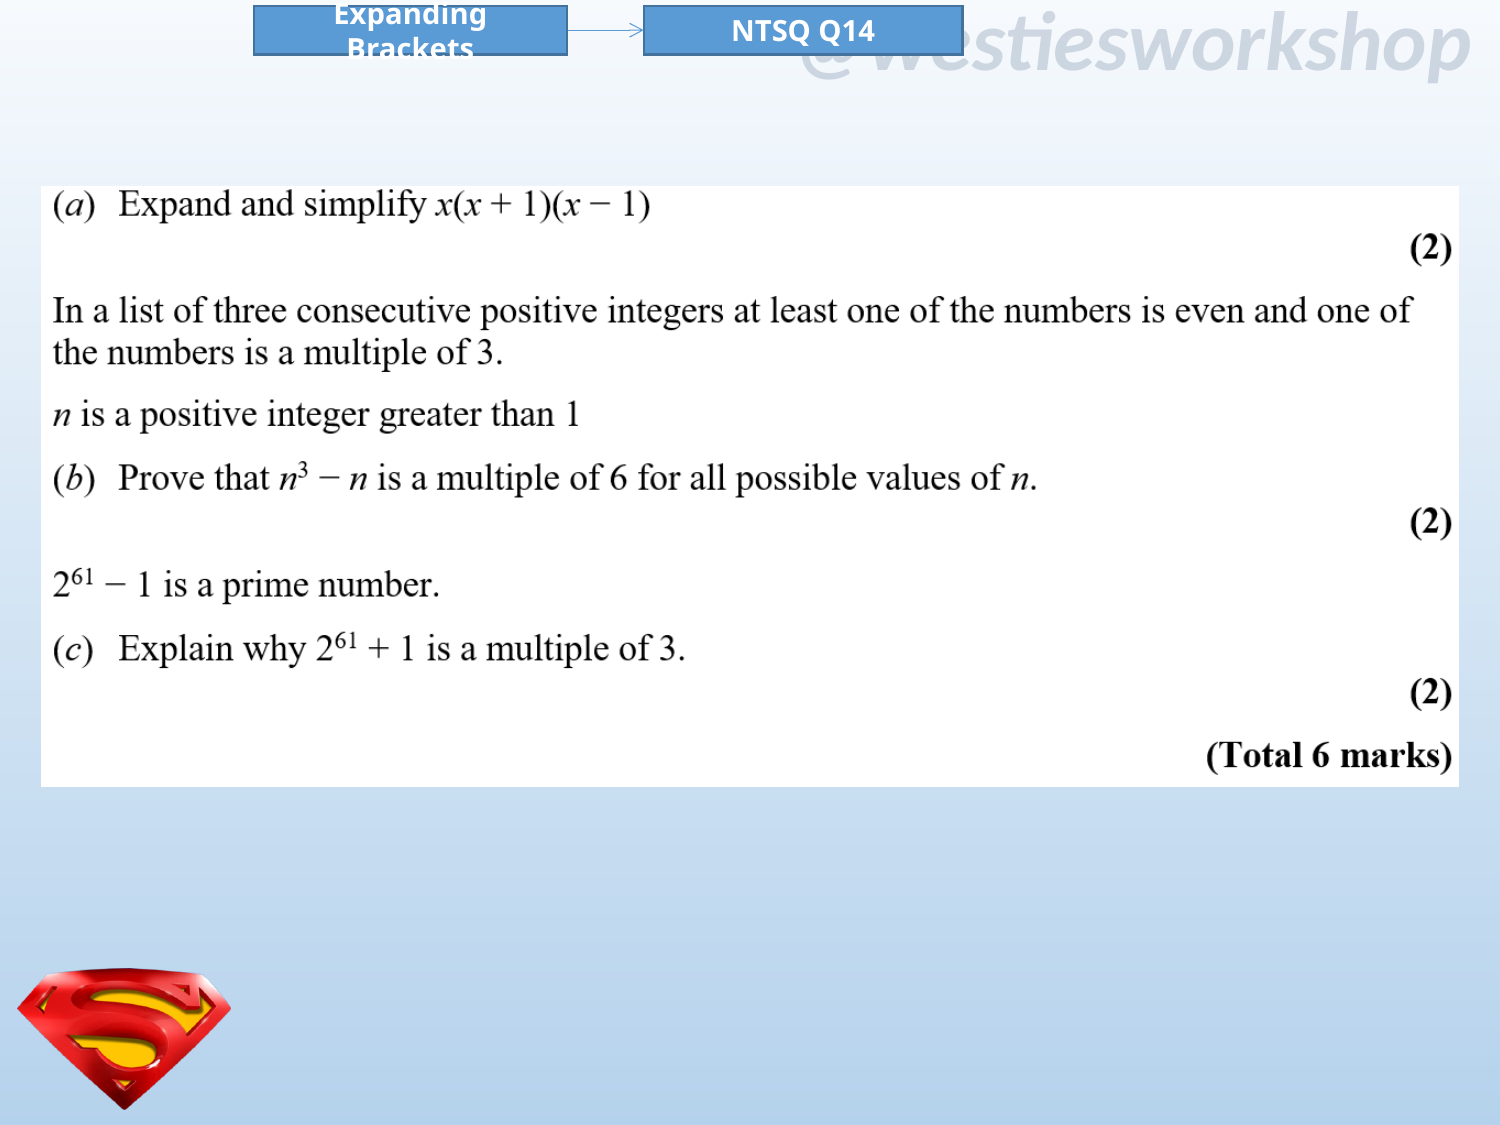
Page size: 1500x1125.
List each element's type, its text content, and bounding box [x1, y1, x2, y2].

picture [41, 186, 1459, 787]
text_box Expanding Brackets [253, 5, 568, 56]
text_box NTSQ Q14 [643, 5, 964, 56]
picture [17, 968, 231, 1110]
